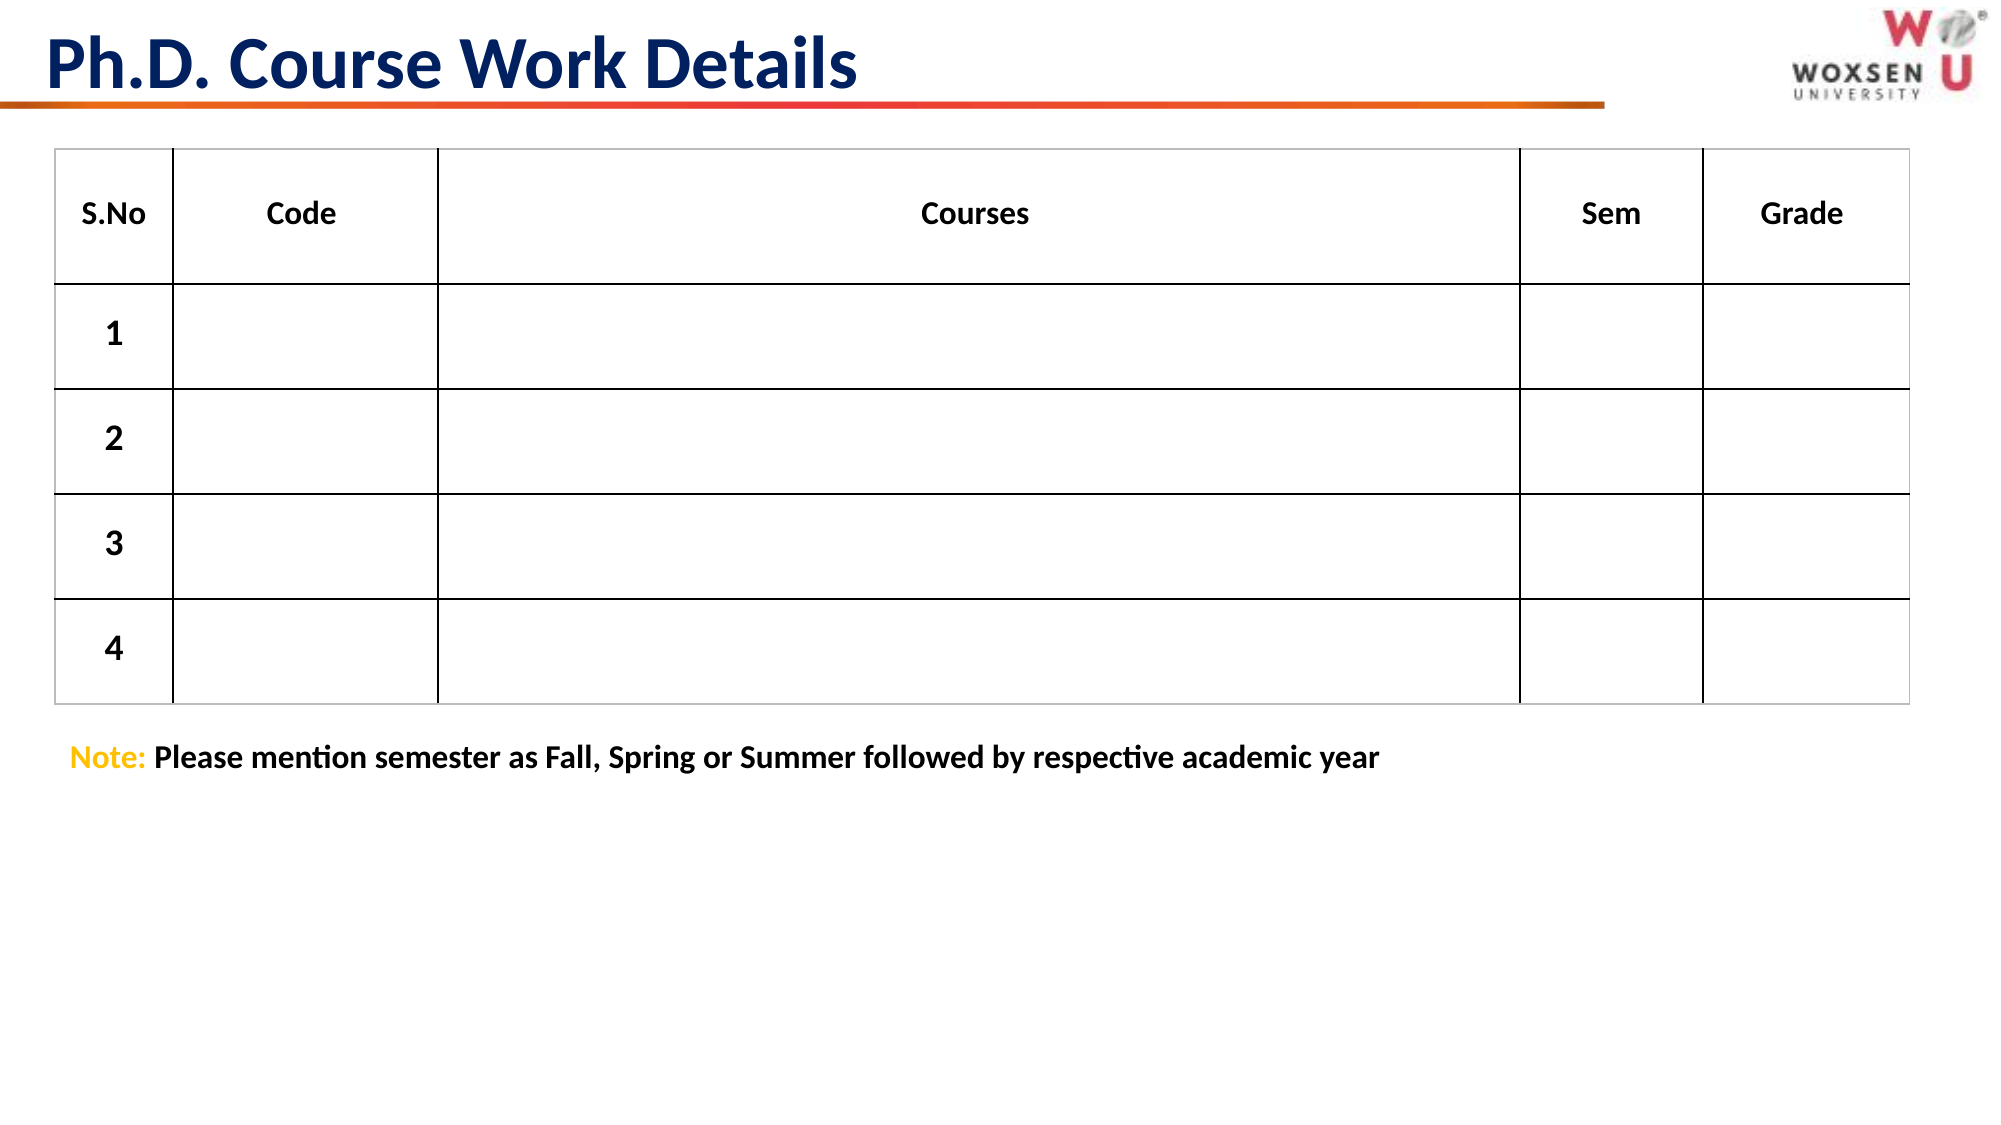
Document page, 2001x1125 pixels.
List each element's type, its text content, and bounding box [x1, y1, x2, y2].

picture [1791, 7, 1990, 105]
table_header Code [174, 150, 437, 283]
table_cell [174, 495, 437, 598]
title Ph.D. Course Work Details [31, 26, 1780, 102]
table_cell [1704, 495, 1909, 598]
text_box Note: Please mention semester as Fall, Spring or Summer followed by respective academic year [55, 727, 1910, 783]
table_cell [439, 600, 1519, 703]
table_header Grade [1704, 150, 1909, 283]
table_cell [1704, 600, 1909, 703]
table_cell 4 [56, 600, 172, 703]
table_cell [439, 390, 1519, 493]
table_header Sem [1521, 150, 1702, 283]
table_cell 1 [56, 285, 172, 388]
table_header S.No [56, 150, 172, 283]
table_cell [1521, 495, 1702, 598]
table_cell [1704, 285, 1909, 388]
table_cell 2 [56, 390, 172, 493]
table_cell [1521, 390, 1702, 493]
table_cell [1521, 600, 1702, 703]
table_header Courses [439, 150, 1519, 283]
table_cell [1521, 285, 1702, 388]
table_cell 3 [56, 495, 172, 598]
table_cell [1704, 390, 1909, 493]
table_cell [439, 285, 1519, 388]
table_cell [174, 285, 437, 388]
table_cell [174, 600, 437, 703]
table_cell [174, 390, 437, 493]
table_cell [439, 495, 1519, 598]
picture [0, 101, 1608, 109]
